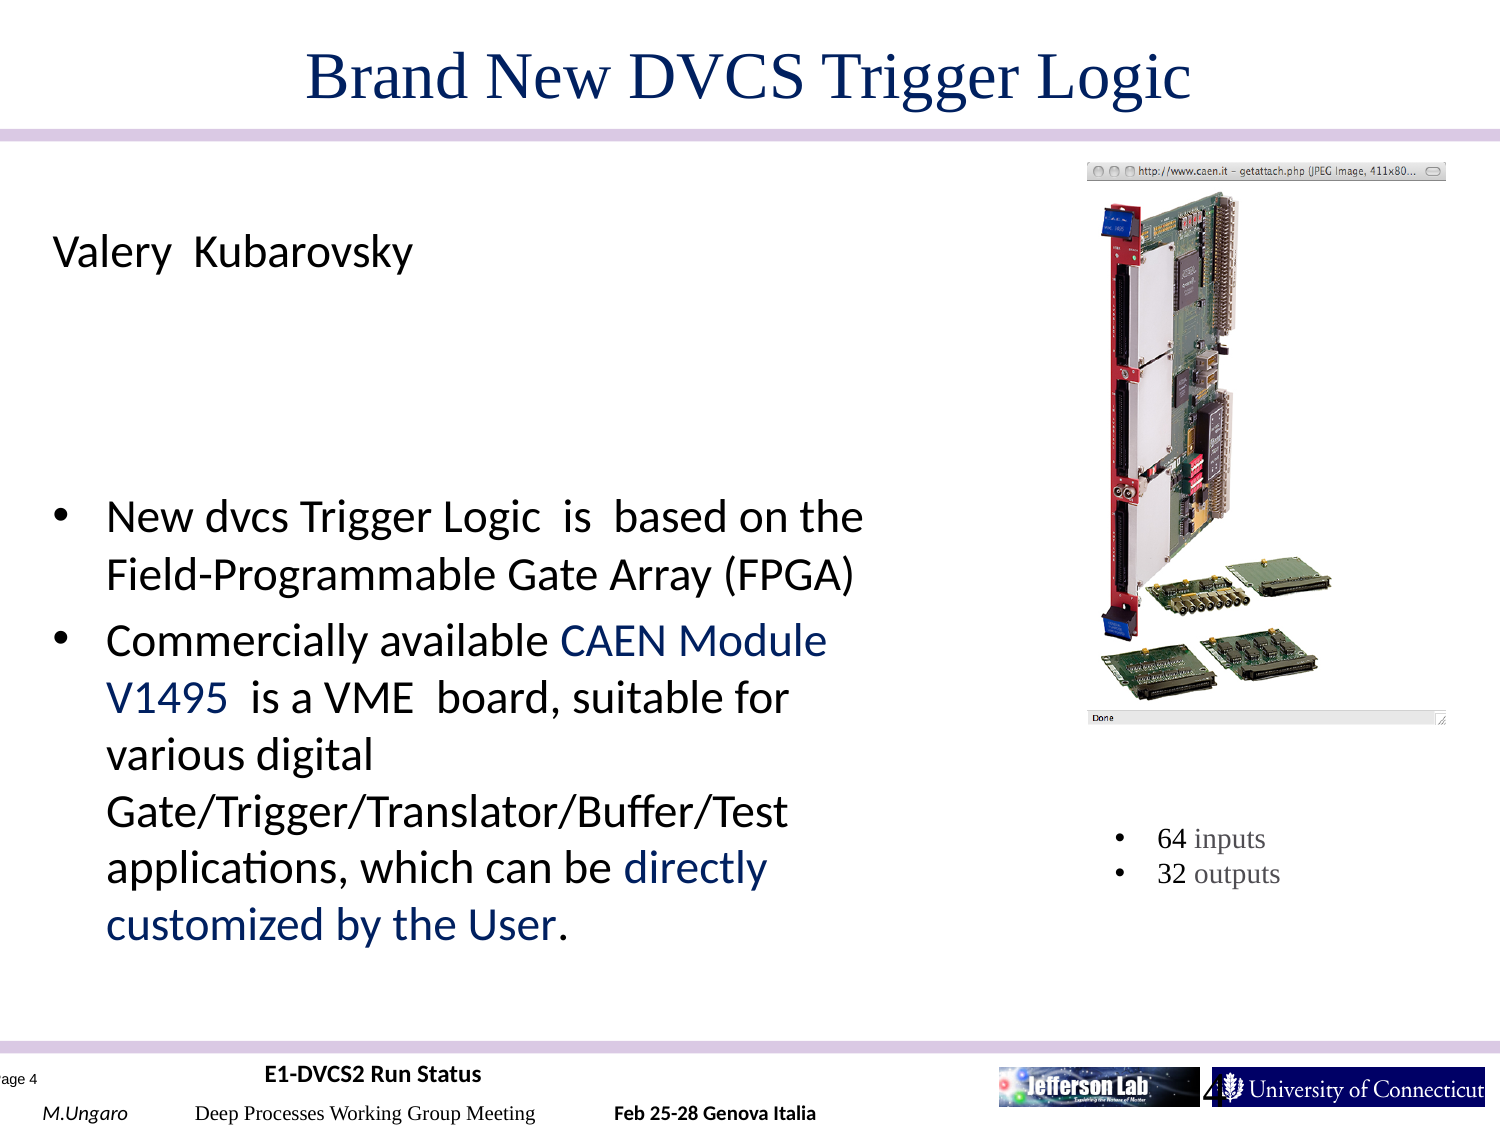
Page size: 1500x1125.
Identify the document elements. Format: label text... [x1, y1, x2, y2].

list Valery Kubarovsky New dvcs Trigger Logic is based on the Field-Programmable Gate Array (FPGA) Commercially available CAEN Module V1495 is a VME board, suitable for various digital Gate/Trigger/Translator/Buffer/Test applications, which can be directly customized by the User. [37, 212, 950, 963]
picture [999, 1067, 1200, 1107]
picture [1212, 1085, 1485, 1107]
slide_number 4 [1187, 1050, 1500, 1085]
picture [1087, 162, 1446, 726]
text_box 64 inputs 32 outputs [1099, 812, 1338, 898]
text_box Brand New DVCS Trigger Logic [290, 24, 1209, 120]
